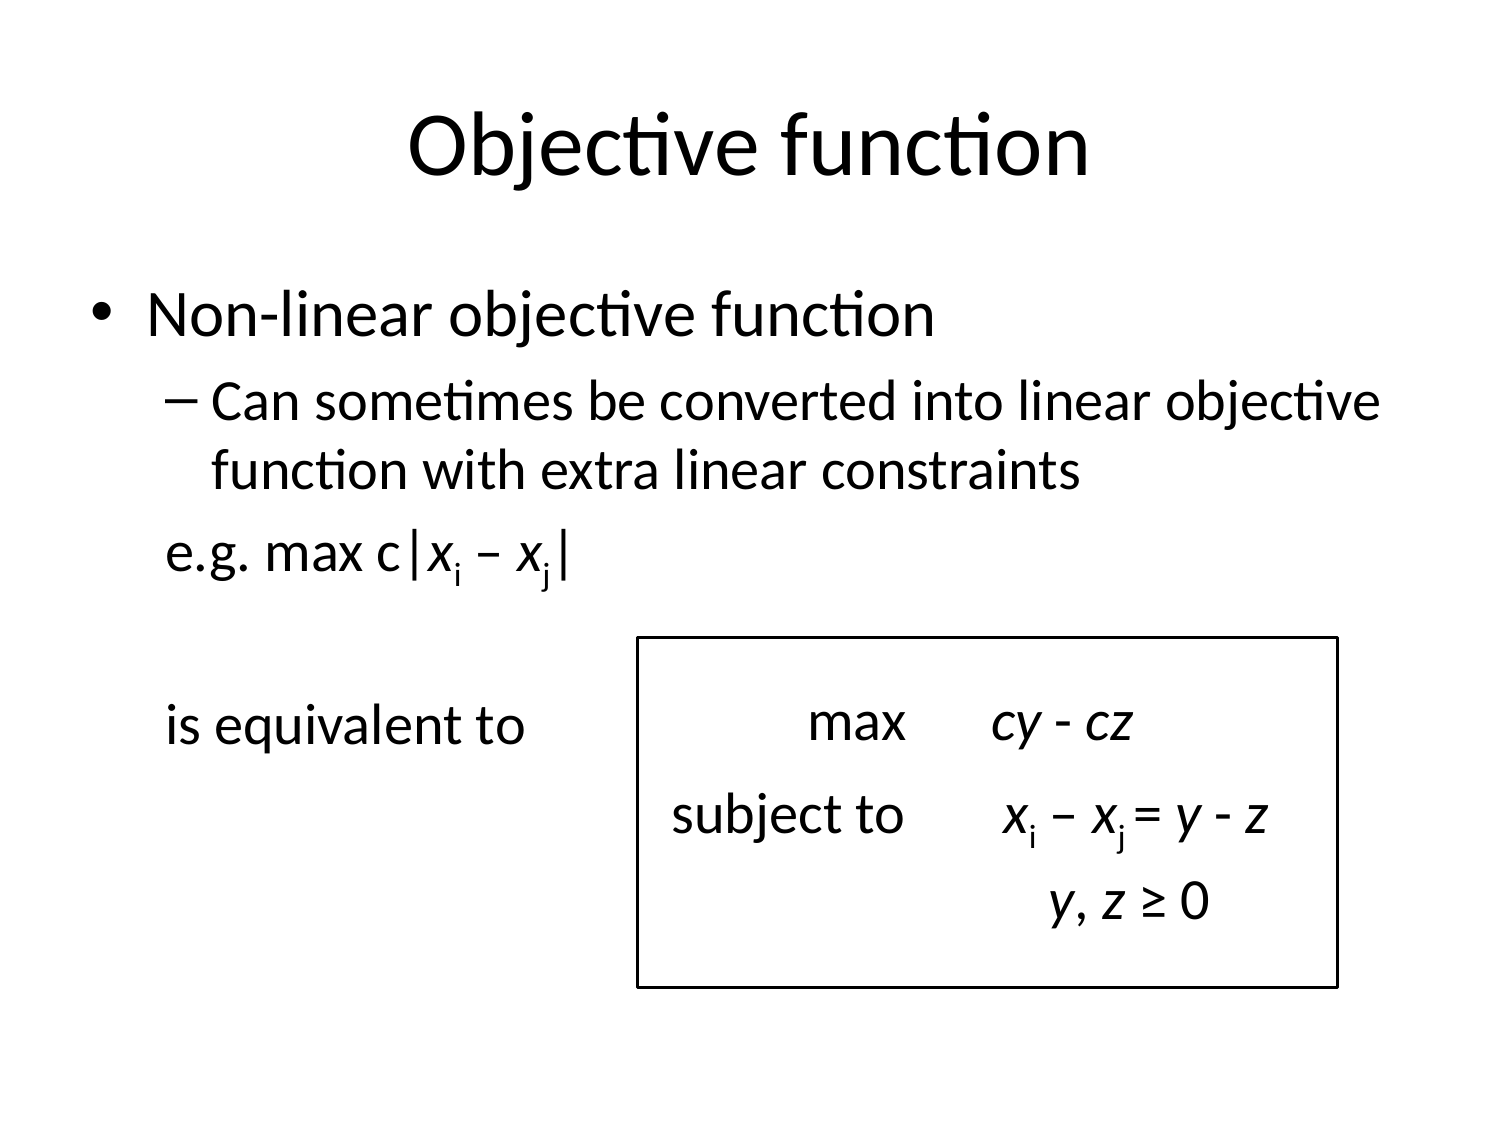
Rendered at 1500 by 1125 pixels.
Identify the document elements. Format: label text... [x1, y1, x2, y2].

list Non-linear objective function Can sometimes be converted into linear objective function with extra linear constraints e.g. max c|xi – xj| is equivalent to [75, 262, 1425, 1100]
text_box [635, 635, 1340, 990]
title Objective function [75, 45, 1425, 233]
